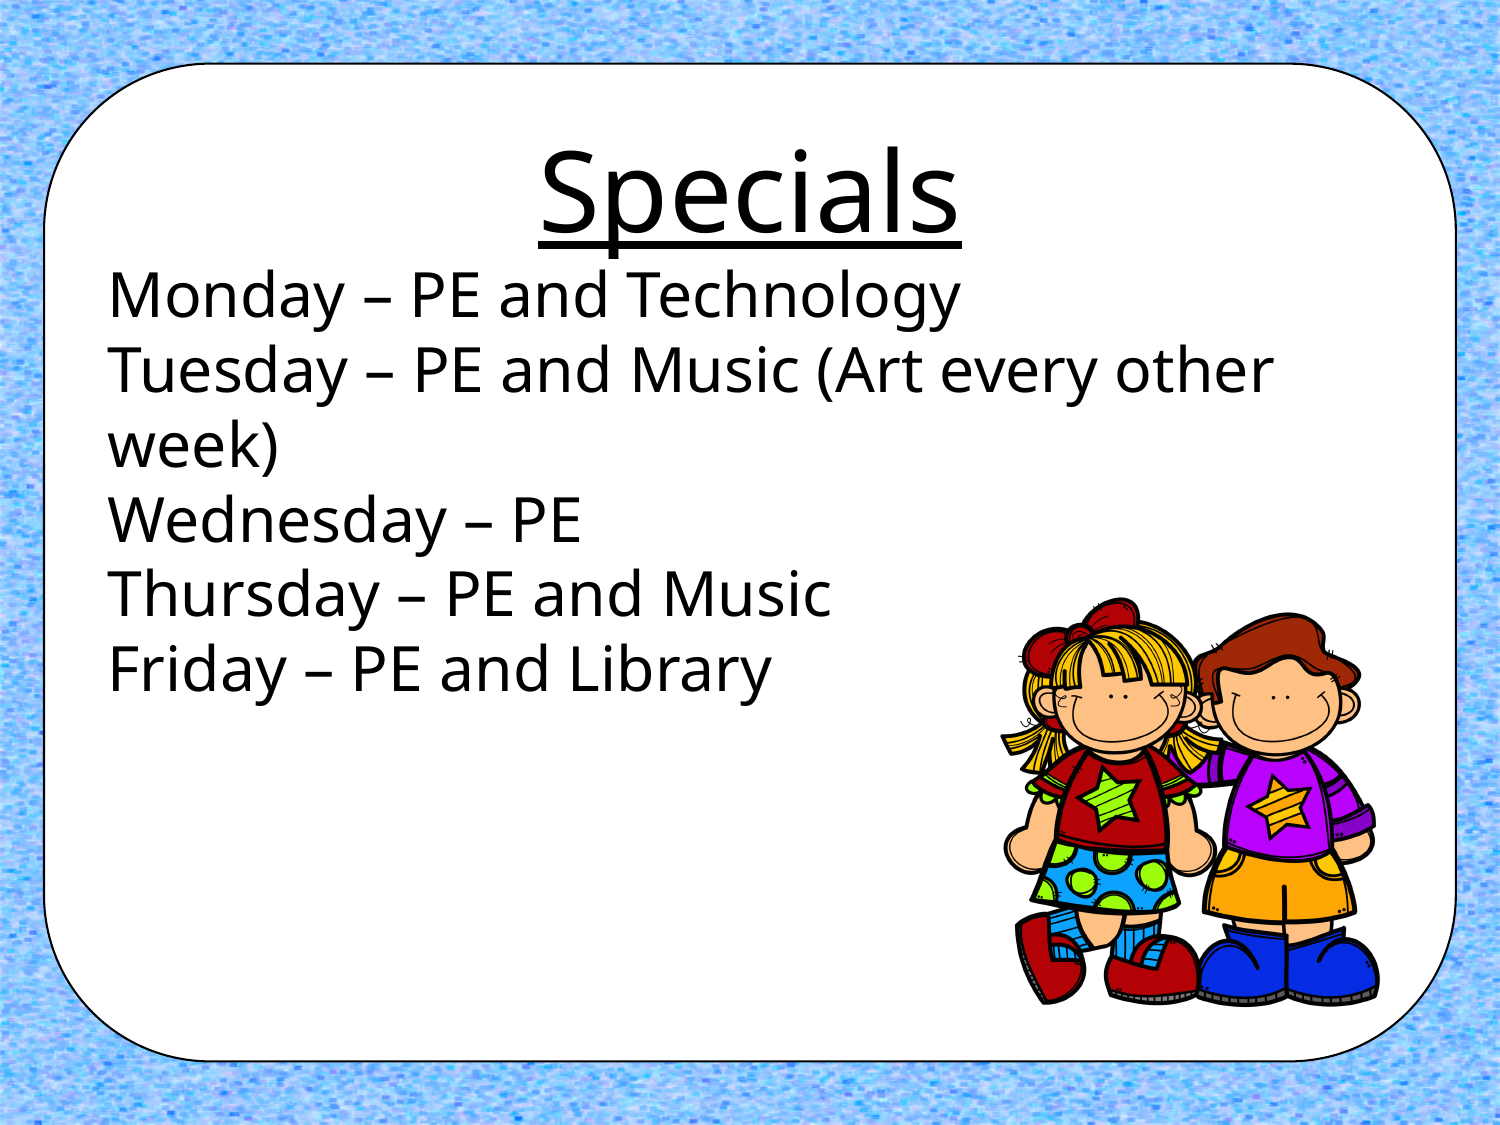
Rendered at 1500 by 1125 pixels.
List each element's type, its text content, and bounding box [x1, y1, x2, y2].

picture [0, 0, 1500, 1125]
text_box Specials Monday – PE and Technology Tuesday – PE and Music (Art every other week) Wednesday – PE Thursday – PE and Music Friday – PE and Library [42, 62, 1457, 1063]
